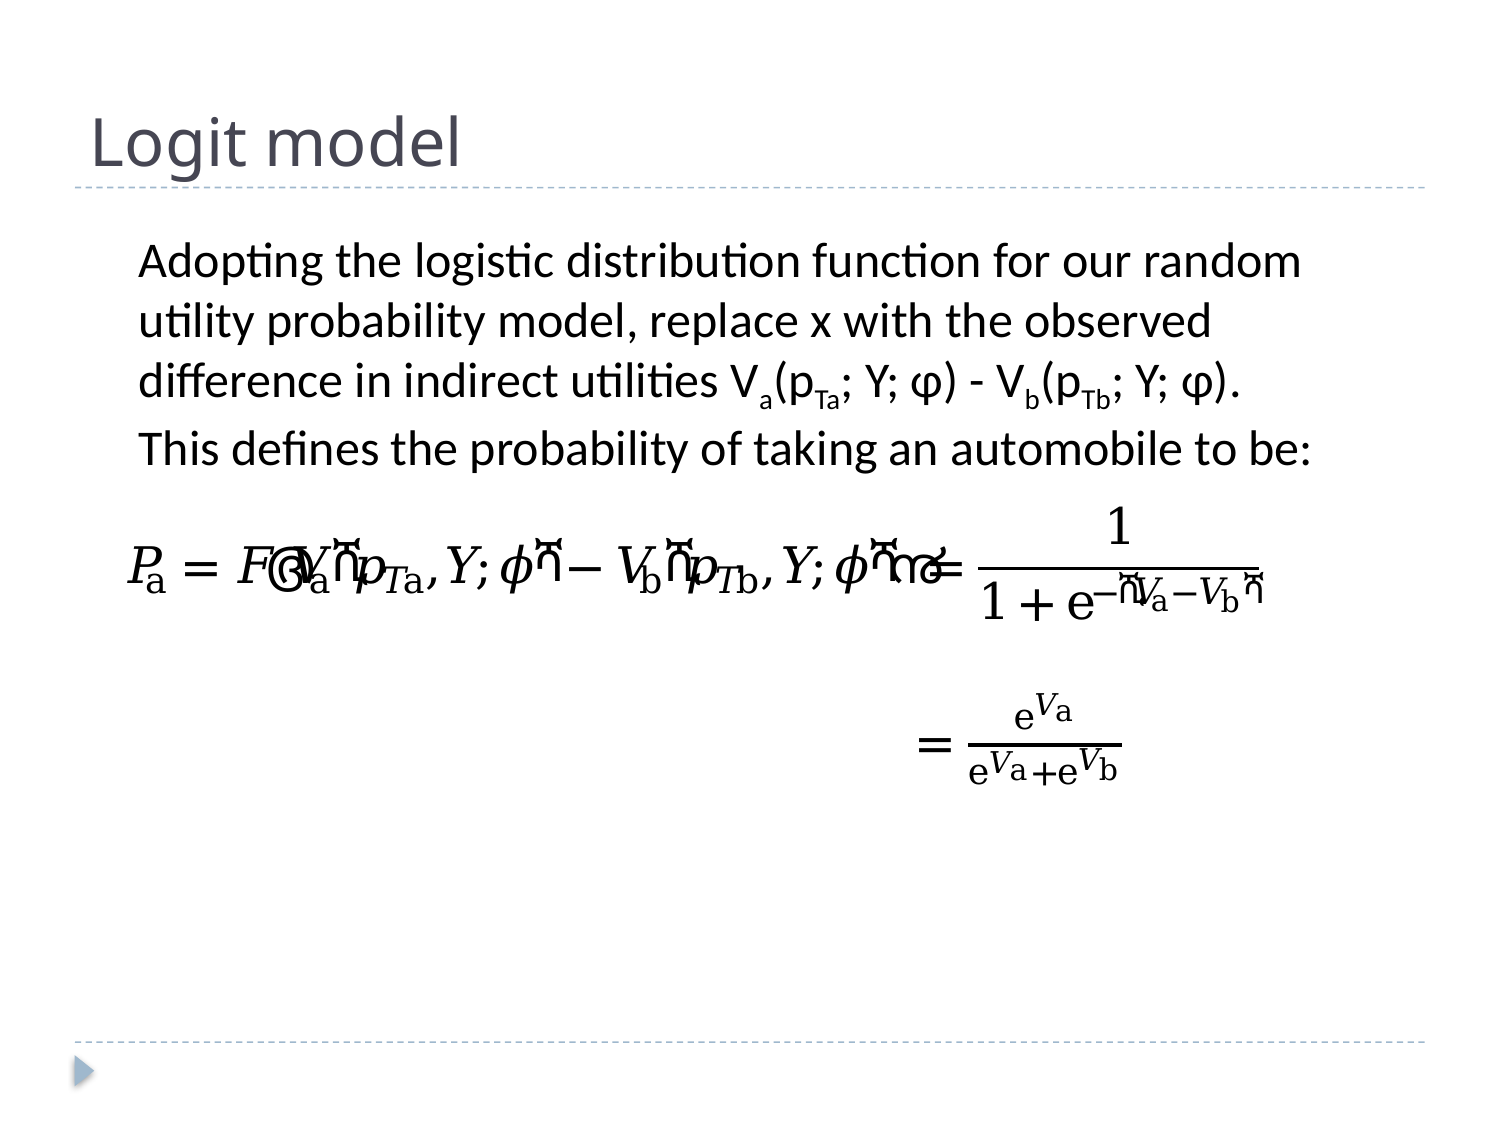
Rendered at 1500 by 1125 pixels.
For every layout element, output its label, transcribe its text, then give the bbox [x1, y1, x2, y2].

title Logit model [75, 24, 1425, 188]
text_box Adopting the logistic distribution function for our random utility probability model, replace x with the observed difference in indirect utilities Va(pTa; Y; ɸ) - Vb(pTb; Y; ɸ). This defines the probability of taking an automobile to be: [123, 219, 1376, 483]
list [123, 503, 1439, 1089]
